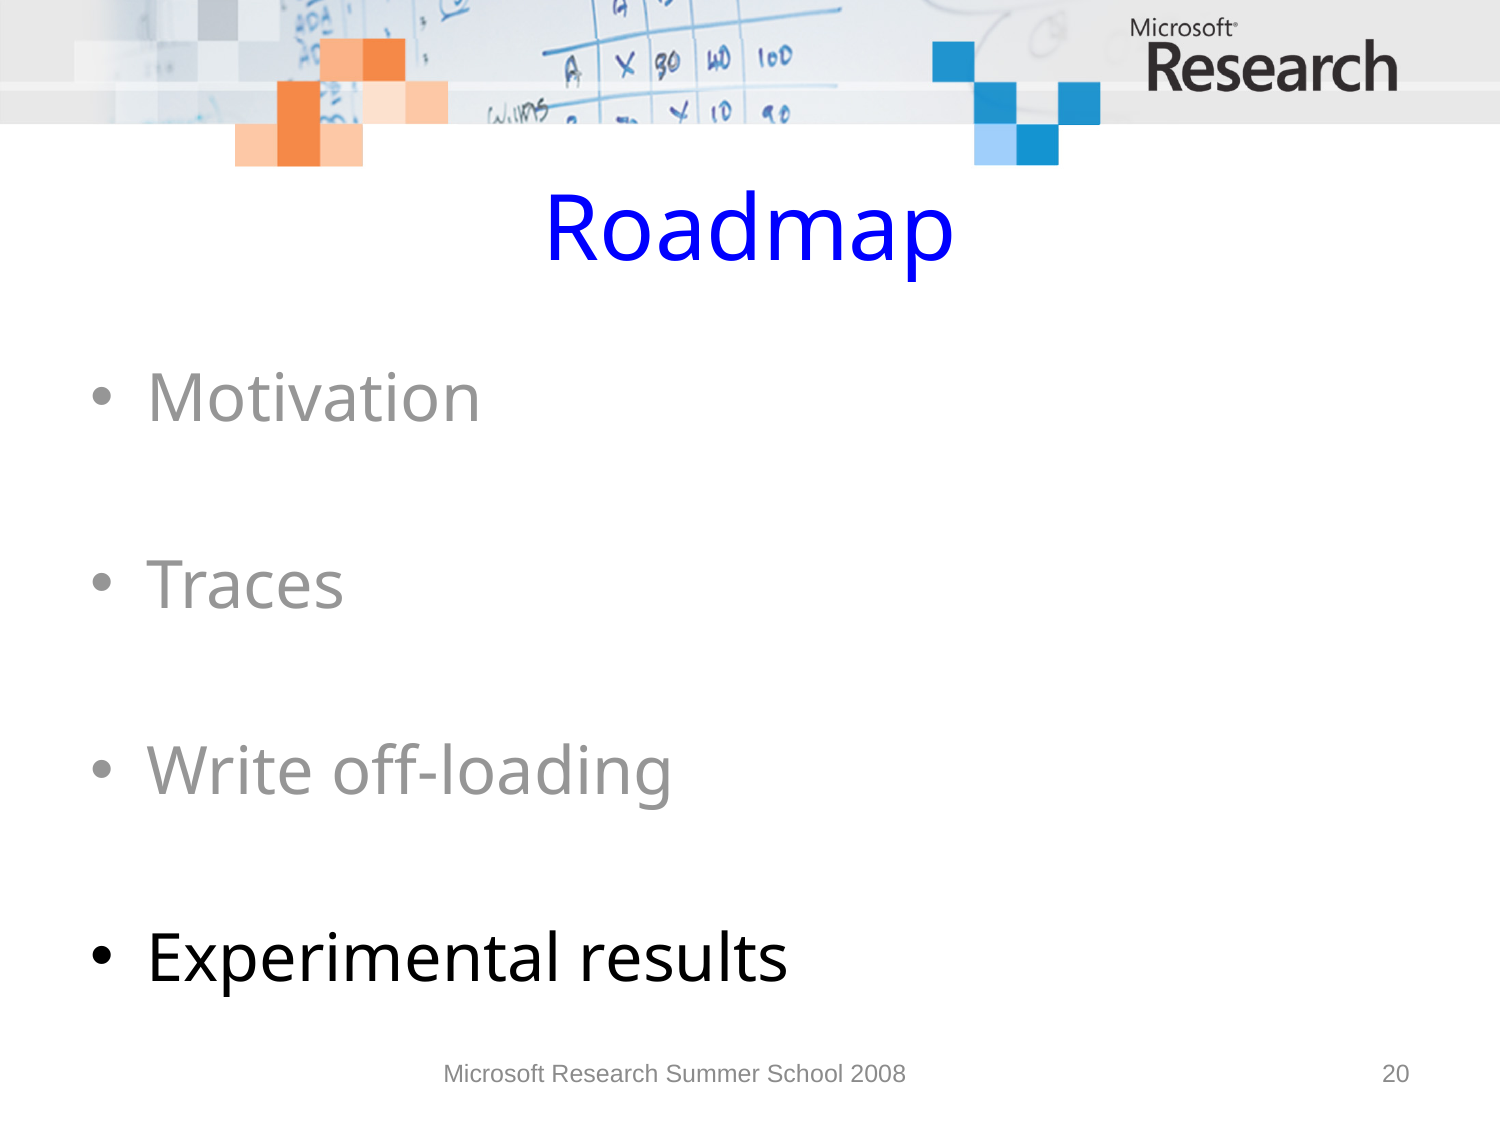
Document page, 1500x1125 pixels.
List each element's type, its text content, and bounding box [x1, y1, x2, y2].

picture [0, 0, 1500, 251]
footer Microsoft Research Summer School 2008 [363, 1042, 988, 1103]
title Roadmap [74, 129, 1426, 318]
slide_number 20 [1074, 1042, 1425, 1103]
list Motivation Traces Write off-loading Experimental results [74, 347, 1426, 1032]
